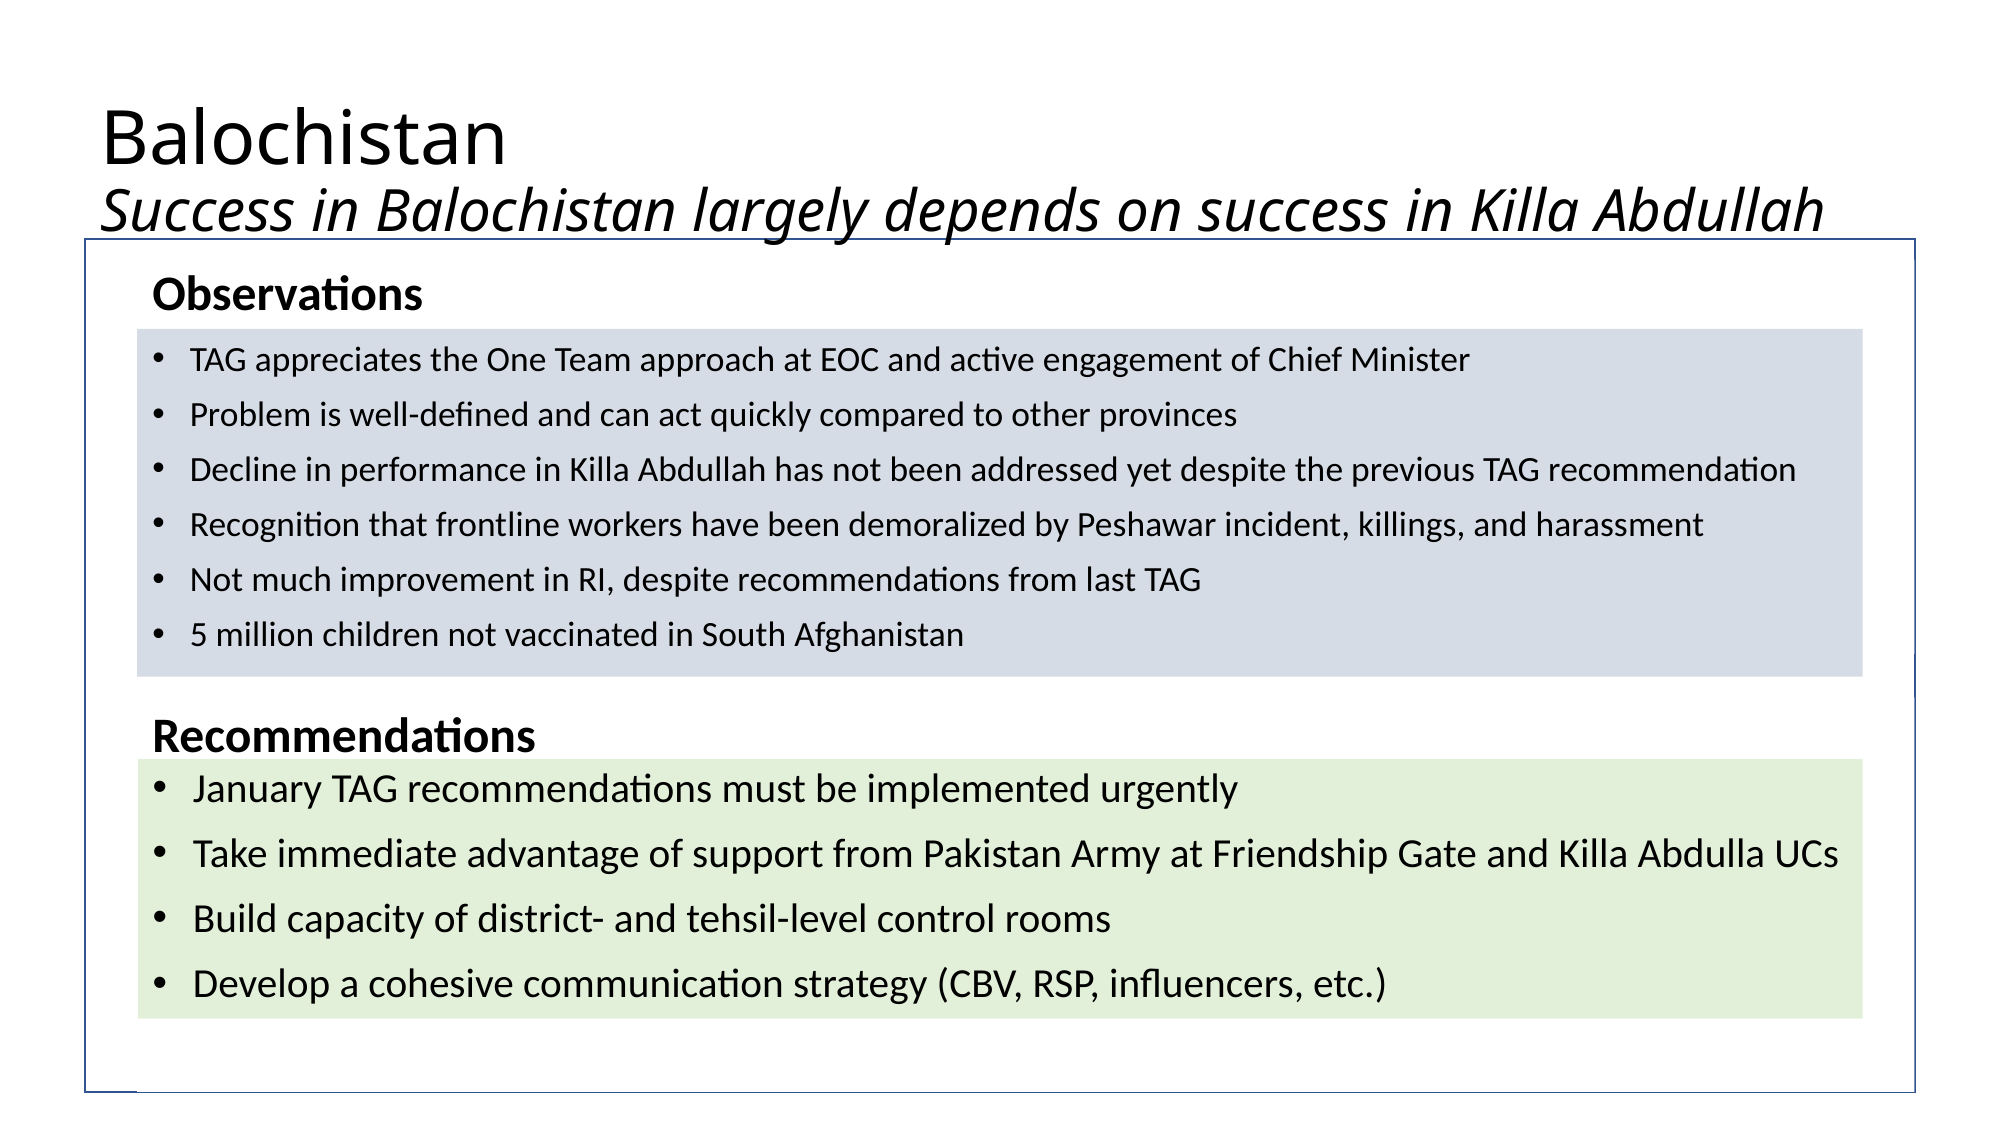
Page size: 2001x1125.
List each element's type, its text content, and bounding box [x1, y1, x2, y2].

list TAG appreciates the One Team approach at EOC and active engagement of Chief Minister Problem is well-defined and can act quickly compared to other provinces Decline in performance in Killa Abdullah has not been addressed yet despite the previous TAG recommendation Recognition that frontline workers have been demoralized by Peshawar incident, killings, and harassment Not much improvement in RI, despite recommendations from last TAG 5 million children not vaccinated in South Afghanistan [136, 328, 1864, 678]
text_box [984, 259, 1915, 655]
text_box [136, 696, 1915, 1093]
text_box [84, 238, 1916, 1093]
title Balochistan Success in Balochistan largely depends on success in Killa Abdullah [85, 63, 1903, 281]
list Observations [137, 260, 984, 328]
list Recommendations [137, 701, 987, 771]
list January TAG recommendations must be implemented urgently Take immediate advantage of support from Pakistan Army at Friendship Gate and Killa Abdulla UCs Build capacity of district- and tehsil-level control rooms Develop a cohesive communication strategy (CBV, RSP, influencers, etc.) [137, 759, 1863, 1019]
